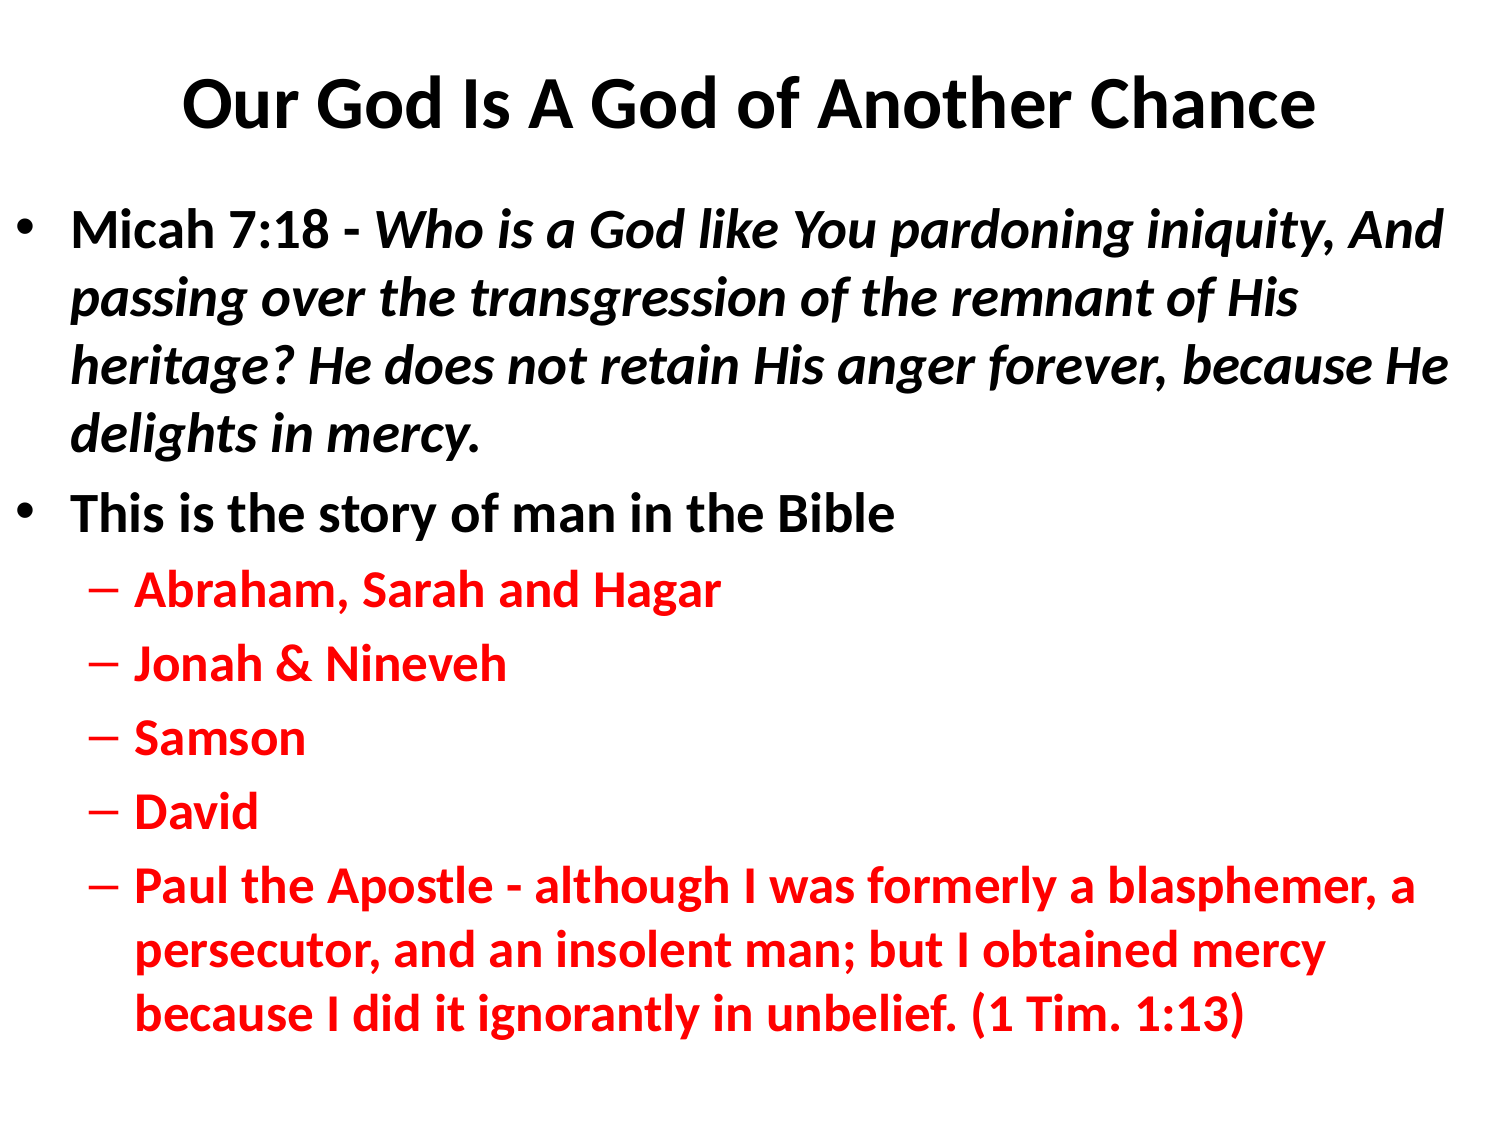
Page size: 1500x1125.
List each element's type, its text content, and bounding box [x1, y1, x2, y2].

title Our God Is A God of Another Chance [75, 45, 1425, 152]
list Micah 7:18 - Who is a God like You pardoning iniquity, And passing over the transgression of the remnant of His heritage? He does not retain His anger forever, because He delights in mercy. This is the story of man in the Bible Abraham, Sarah and Hagar Jonah & Nineveh Samson David Paul the Apostle - although I was formerly a blasphemer, a persecutor, and an insolent man; but I obtained mercy because I did it ignorantly in unbelief. (1 Tim. 1:13) [0, 184, 1480, 1058]
